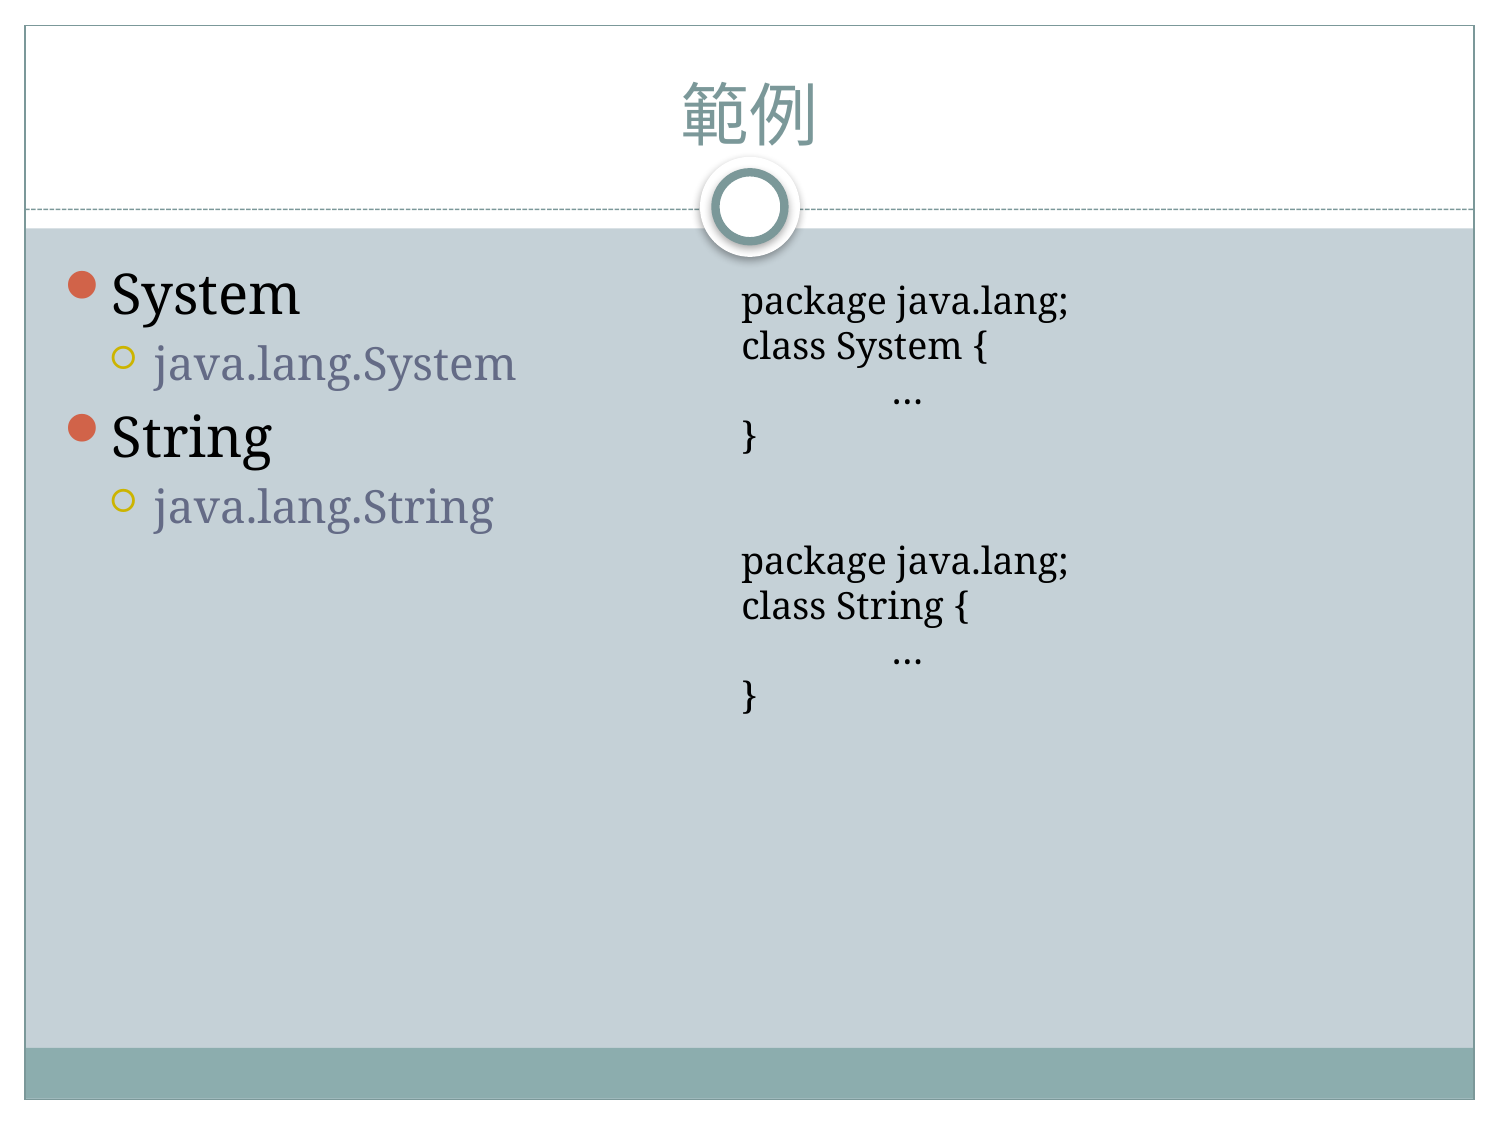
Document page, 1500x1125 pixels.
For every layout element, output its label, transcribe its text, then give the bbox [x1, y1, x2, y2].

title 範例 [49, 37, 1450, 162]
text_box package java.lang; class System { … } [726, 269, 1313, 465]
list System java.lang.System String java.lang.String [49, 250, 1445, 1001]
text_box package java.lang; class String { … } [726, 529, 1313, 725]
